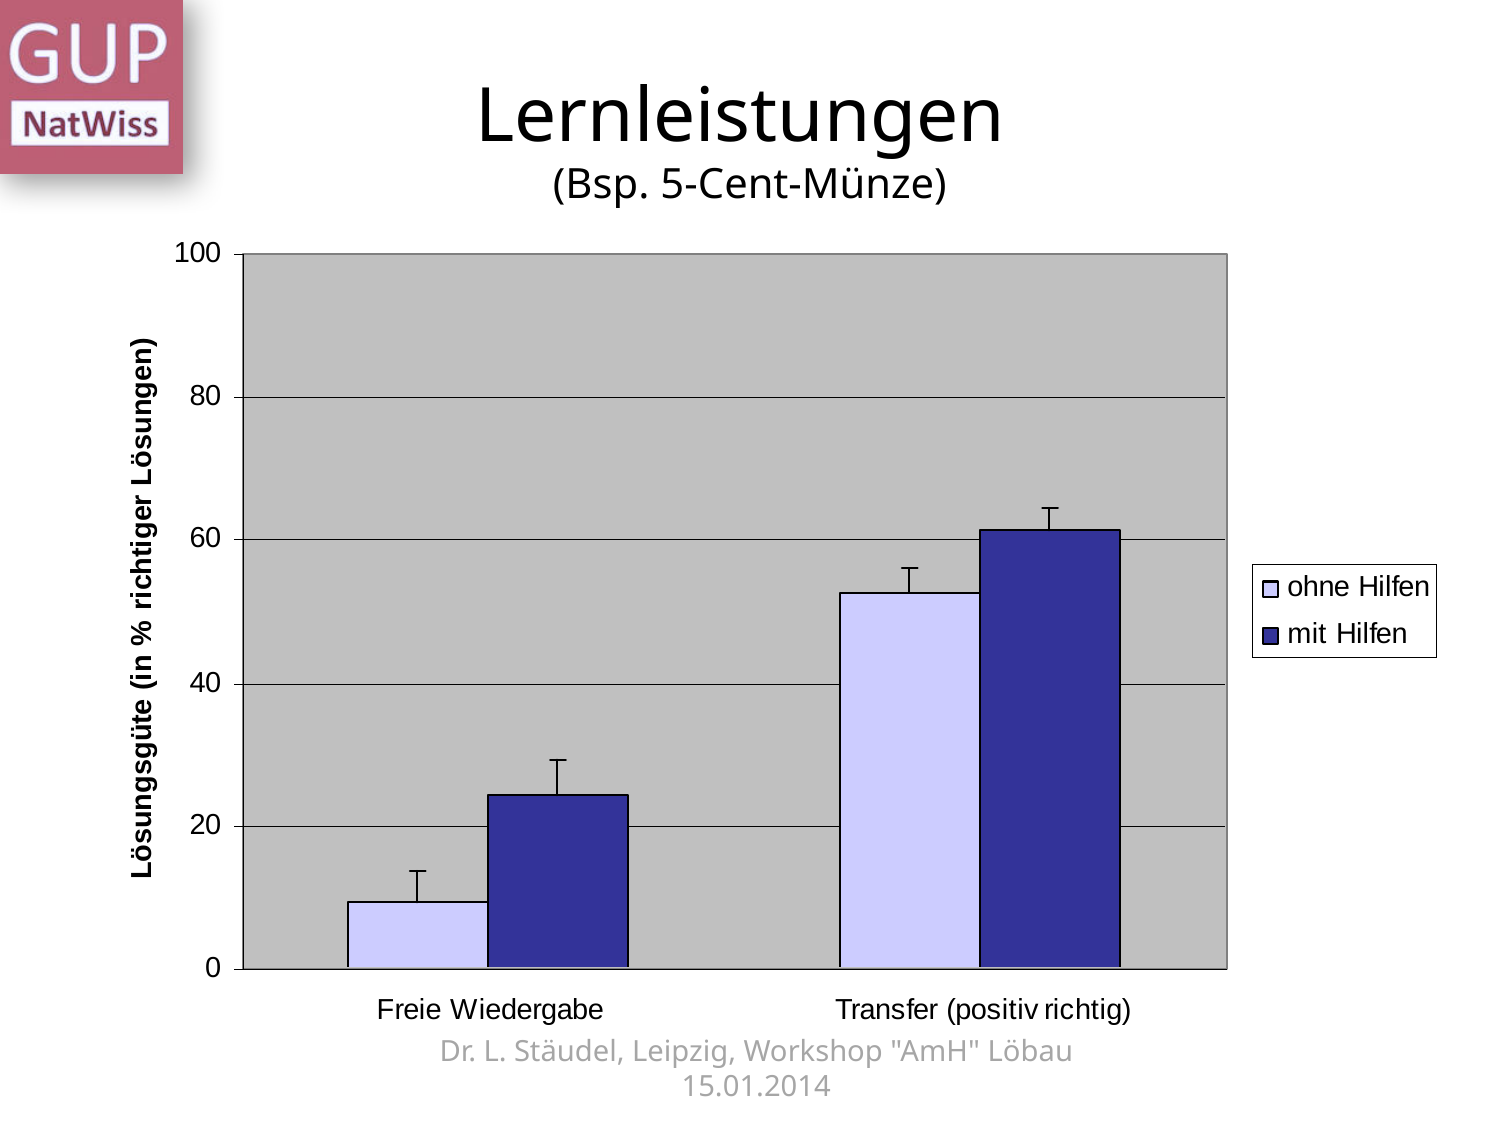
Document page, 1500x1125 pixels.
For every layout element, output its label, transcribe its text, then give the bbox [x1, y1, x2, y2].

picture [0, 0, 184, 175]
title Lernleistungen (Bsp. 5-Cent-Münze) [205, 42, 1388, 194]
footer Dr. L. Stäudel, Leipzig, Workshop "AmH" Löbau 15.01.2014 [371, 1080, 1142, 1101]
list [82, 196, 1459, 1072]
